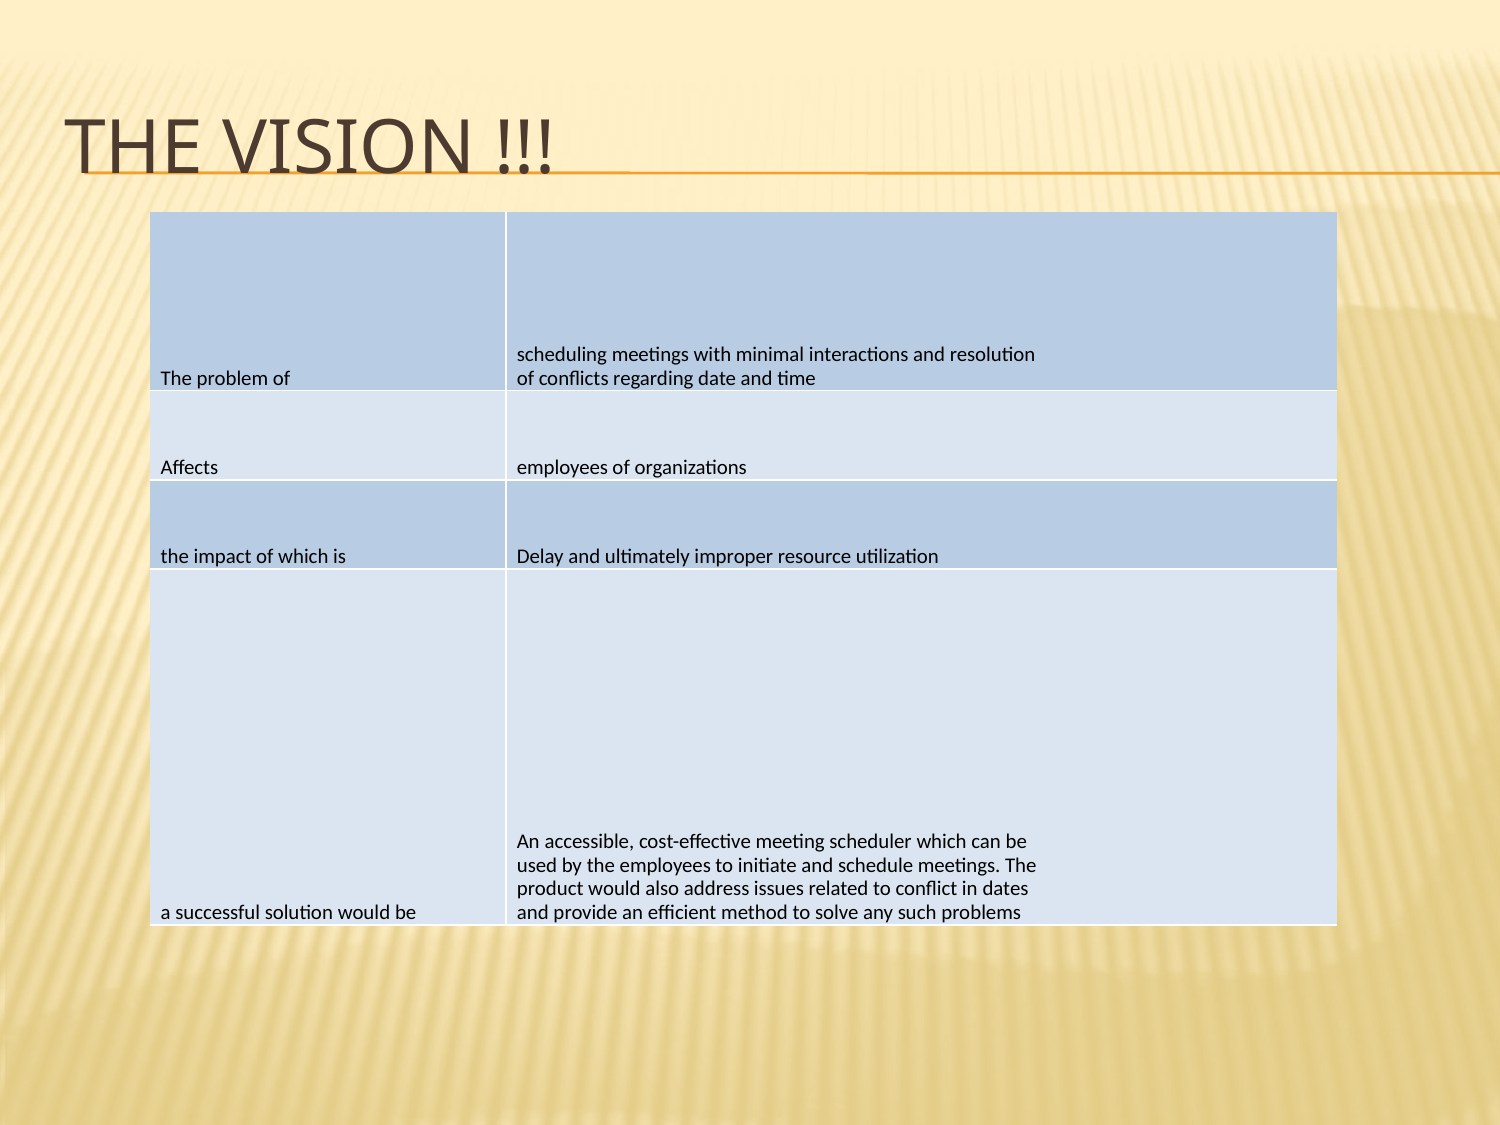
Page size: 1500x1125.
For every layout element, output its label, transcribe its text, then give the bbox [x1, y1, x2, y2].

table_header The problem of [150, 212, 505, 390]
table_cell Delay and ultimately improper resource utilization [507, 481, 1337, 568]
table_cell An accessible, cost-effective meeting scheduler which can be used by the employees to initiate and schedule meetings. The product would also address issues related to conflict in dates and provide an efficient method to solve any such problems [507, 570, 1337, 924]
table_header scheduling meetings with minimal interactions and resolution of conflicts regarding date and time [507, 212, 1337, 390]
table_cell the impact of which is [150, 481, 505, 568]
table_cell employees of organizations [507, 391, 1337, 479]
table_cell Affects [150, 391, 505, 479]
table_cell a successful solution would be [150, 570, 505, 924]
title The vision !!! [49, 75, 1475, 213]
